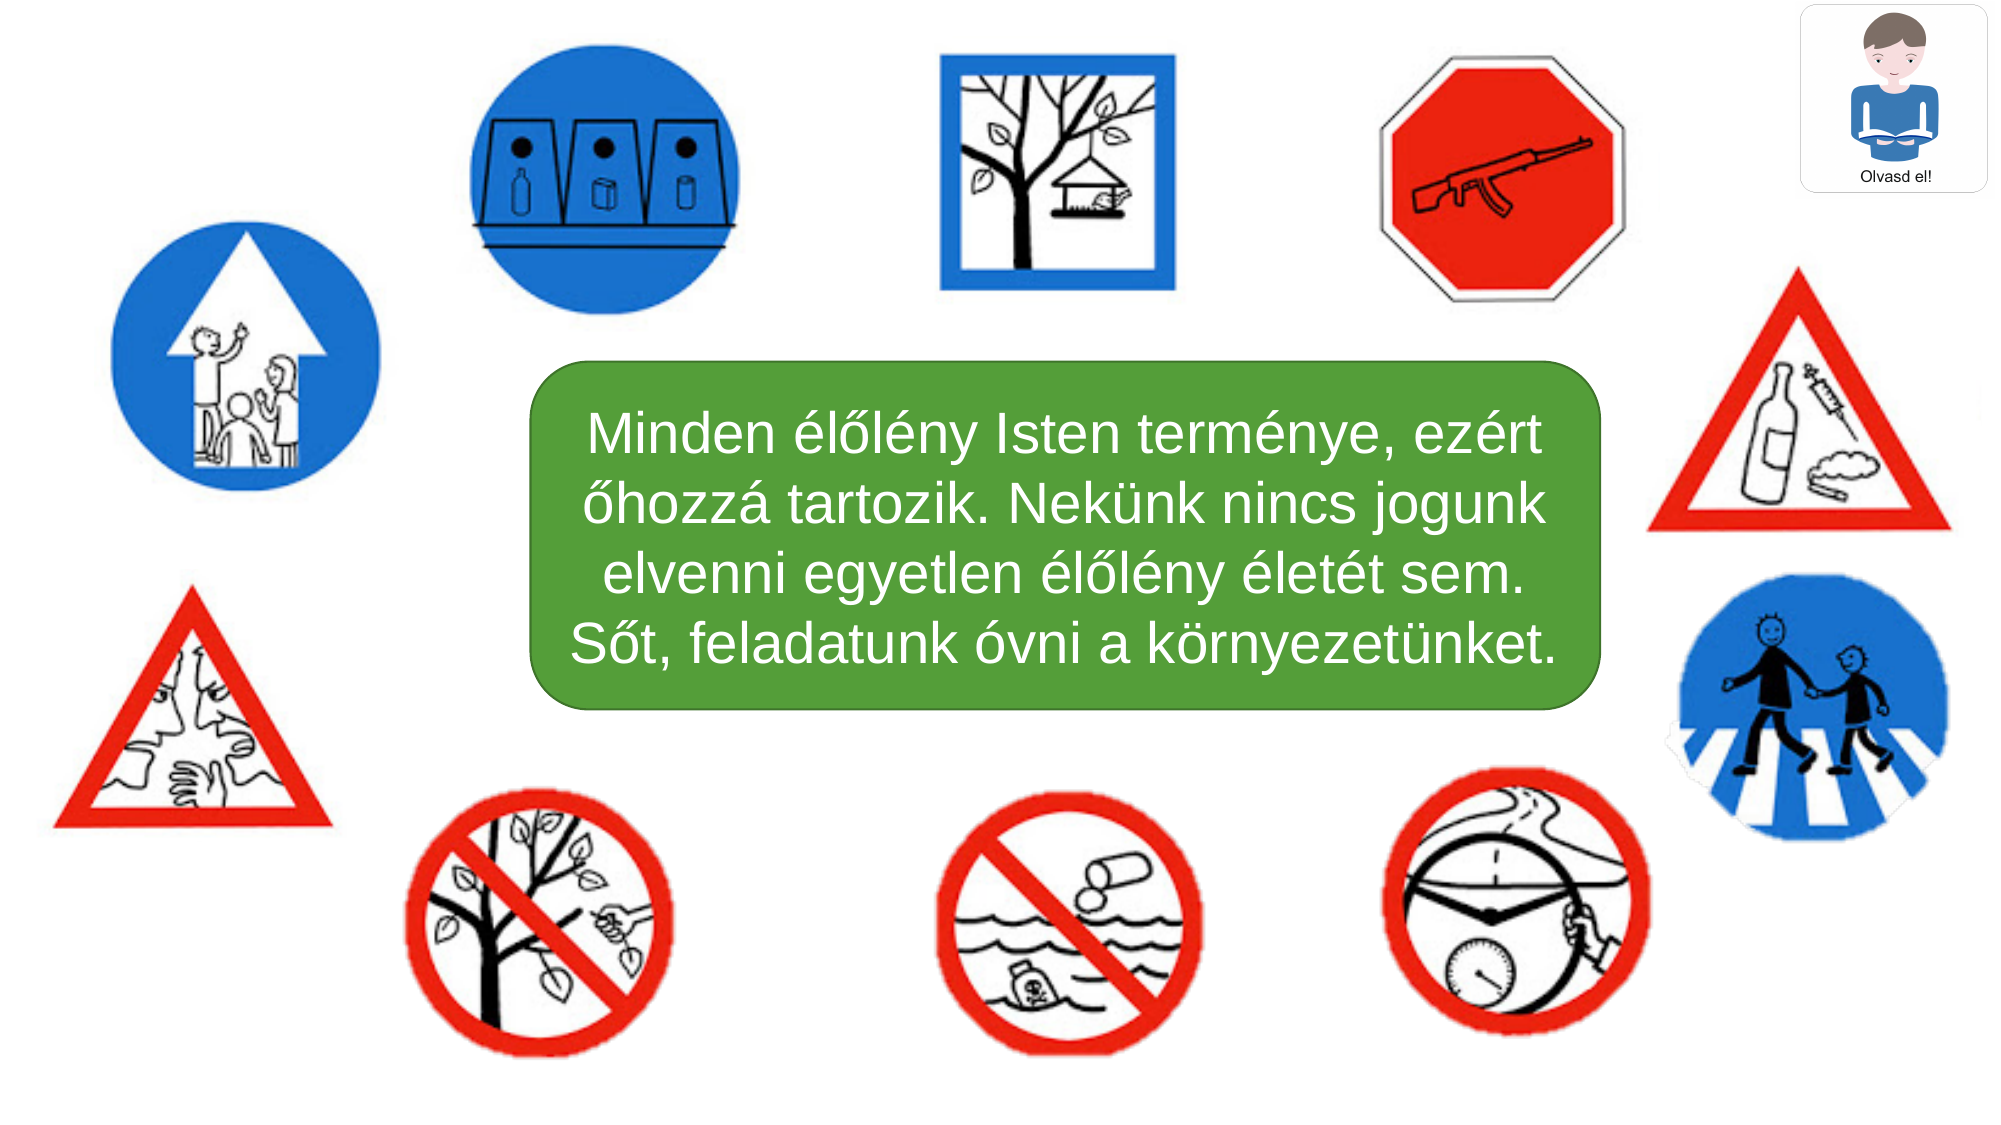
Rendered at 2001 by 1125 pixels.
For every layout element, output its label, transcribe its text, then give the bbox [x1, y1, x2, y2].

picture [371, 760, 714, 1070]
picture [93, 198, 404, 523]
picture [1362, 555, 1980, 1049]
picture [905, 769, 1226, 1091]
picture [1322, 36, 1982, 552]
text_box Minden élőlény Isten terménye, ezért őhozzá tartozik. Nekünk nincs jogunk elvenni egyetlen élőlény életét sem. Sőt, feladatunk óvni a környezetünket. [529, 360, 1602, 711]
picture [1794, 1, 1995, 199]
picture [20, 569, 359, 842]
picture [925, 36, 1206, 309]
picture [441, 33, 757, 343]
